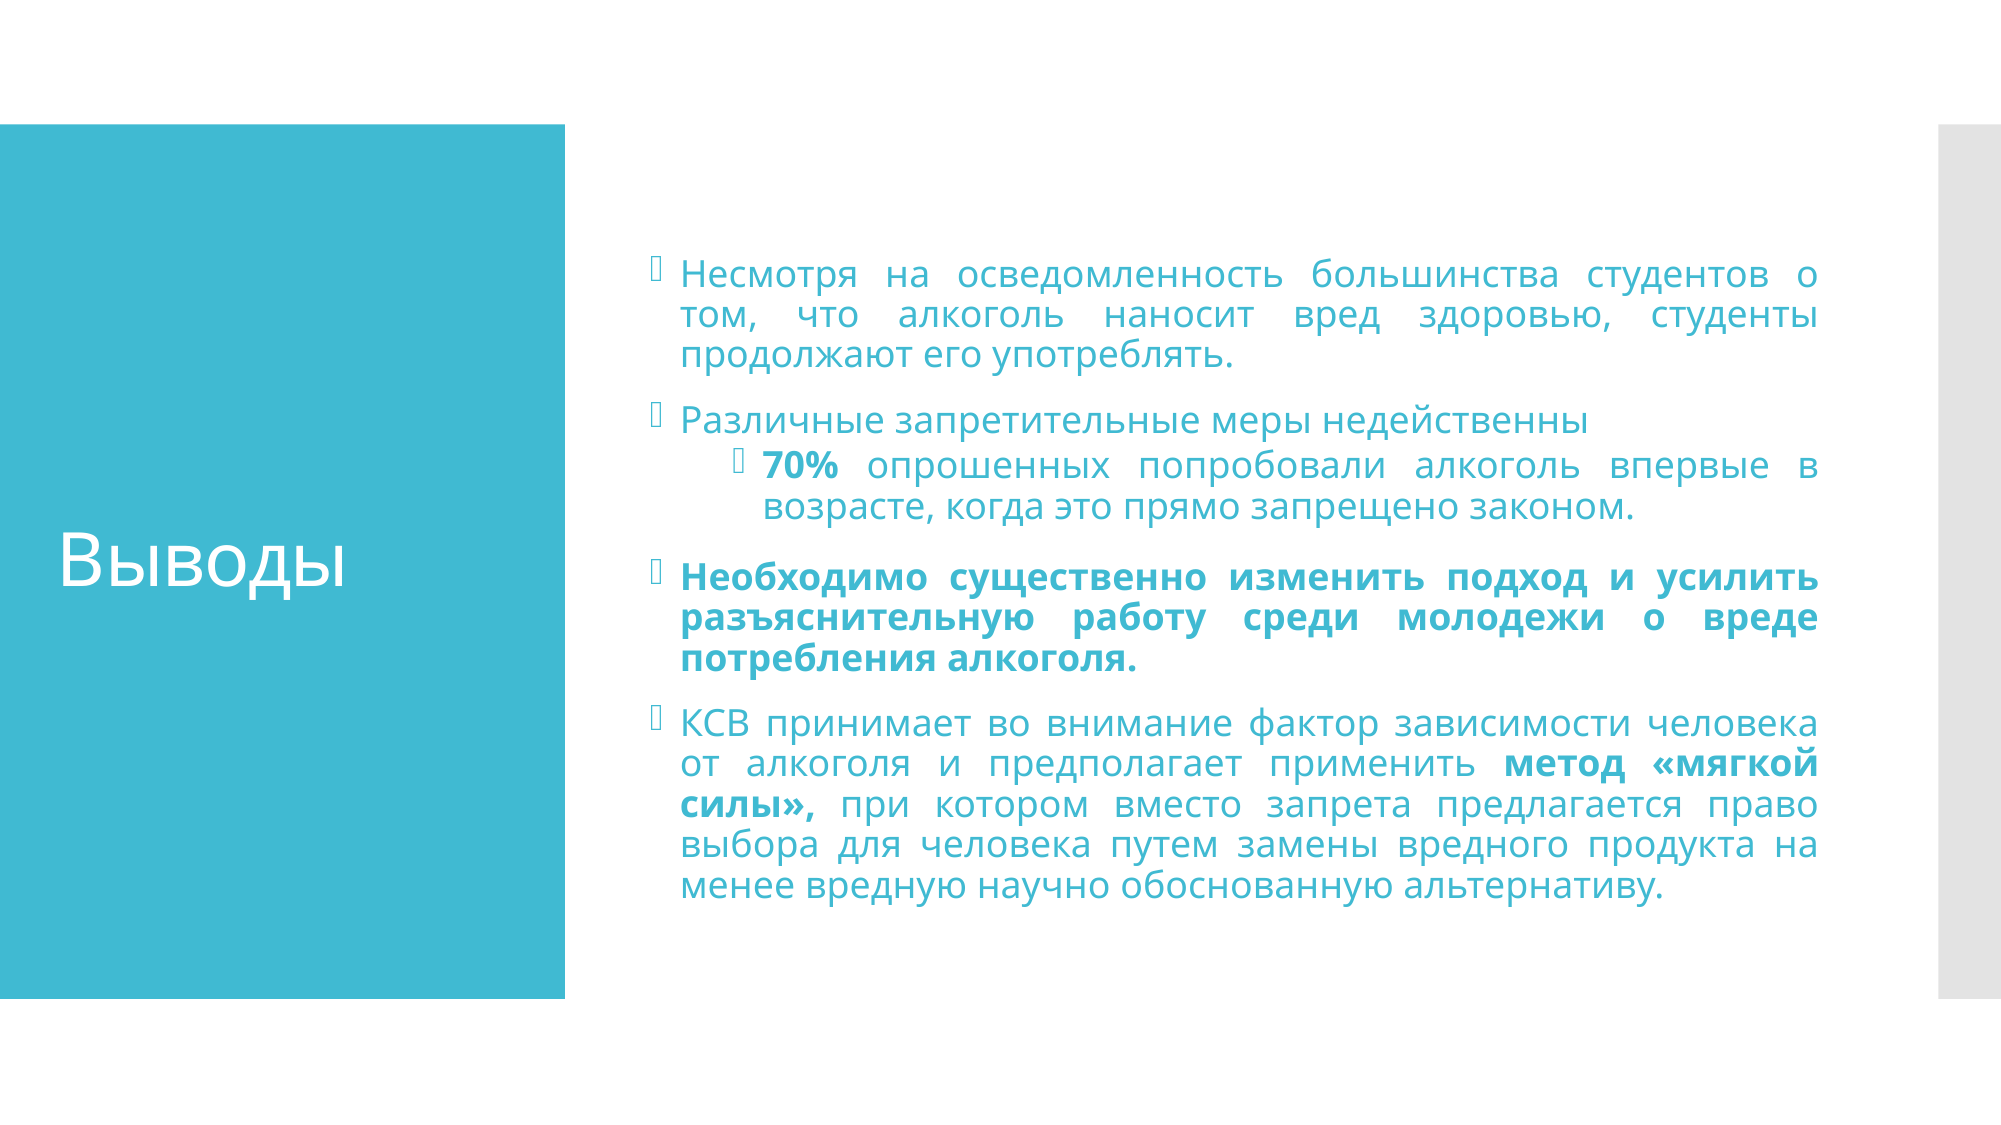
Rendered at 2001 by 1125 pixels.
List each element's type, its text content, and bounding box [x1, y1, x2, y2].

list Несмотря на осведомленность большинства студентов о том, что алкоголь наносит вред здоровью, студенты продолжают его употреблять. Различные запретительные меры недейственны 70% опрошенных попробовали алкоголь впервые в возрасте, когда это прямо запрещено законом. Необходимо существенно изменить подход и усилить разъяснительную работу среди молодежи о вреде потребления алкоголя. КСВ принимает во внимание фактор зависимости человека от алкоголя и предполагает применить метод «мягкой силы», при котором вместо запрета предлагается право выбора для человека путем замены вредного продукта на менее вредную научно обоснованную альтернативу. [634, 141, 1835, 1020]
title Выводы [41, 184, 525, 940]
